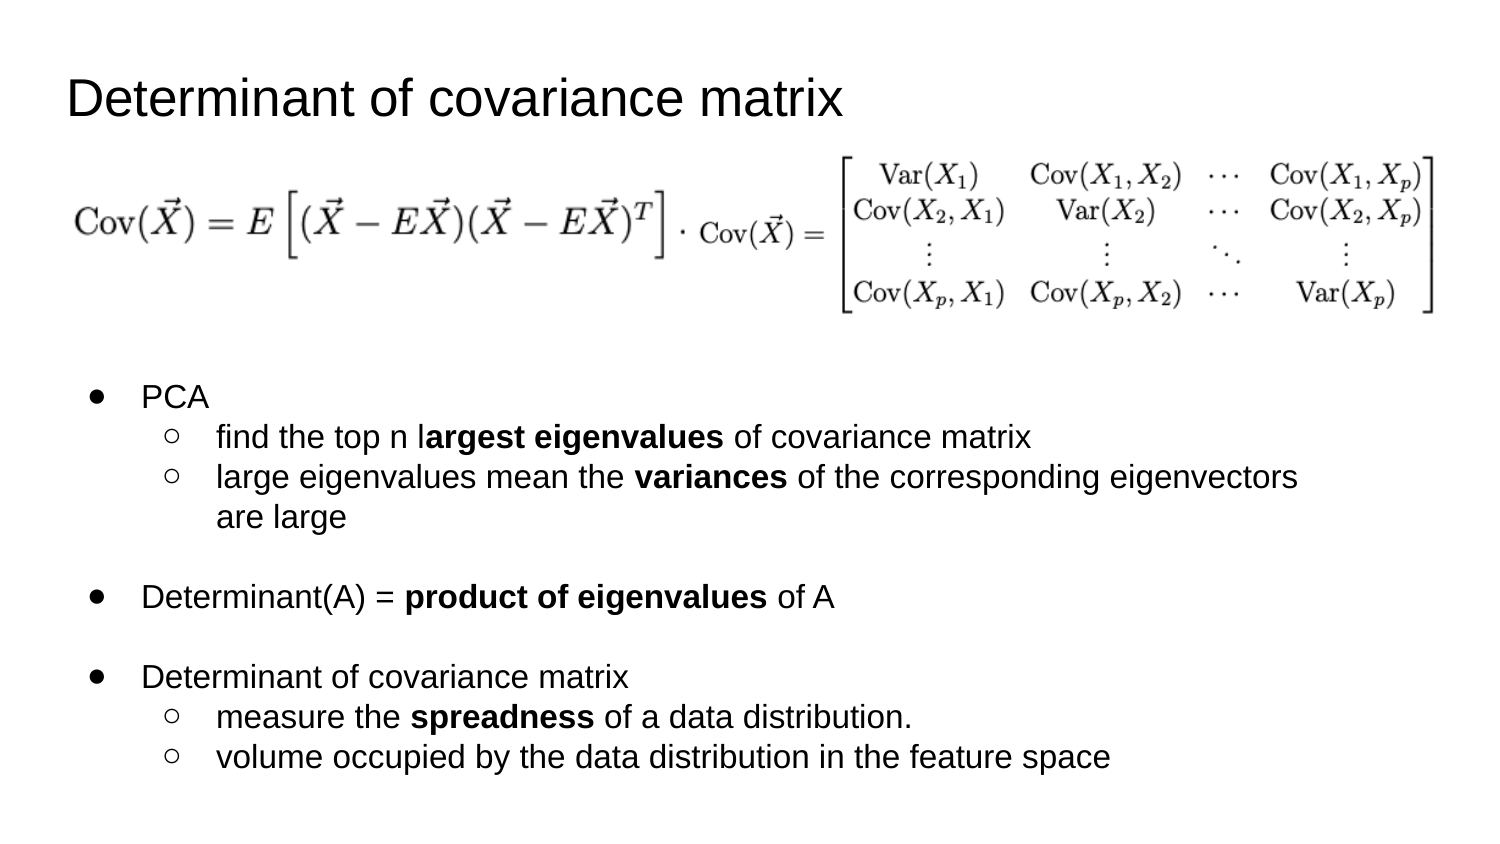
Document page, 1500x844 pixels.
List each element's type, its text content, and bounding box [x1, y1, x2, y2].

title Determinant of covariance matrix [51, 48, 1449, 143]
picture [50, 131, 1443, 336]
text_box PCA find the top n largest eigenvalues of covariance matrix large eigenvalues mean the variances of the corresponding eigenvectors are large Determinant(A) = product of eigenvalues of A Determinant of covariance matrix measure the spreadness of a data distribution. volume occupied by the data distribution in the feature space [51, 360, 1324, 788]
